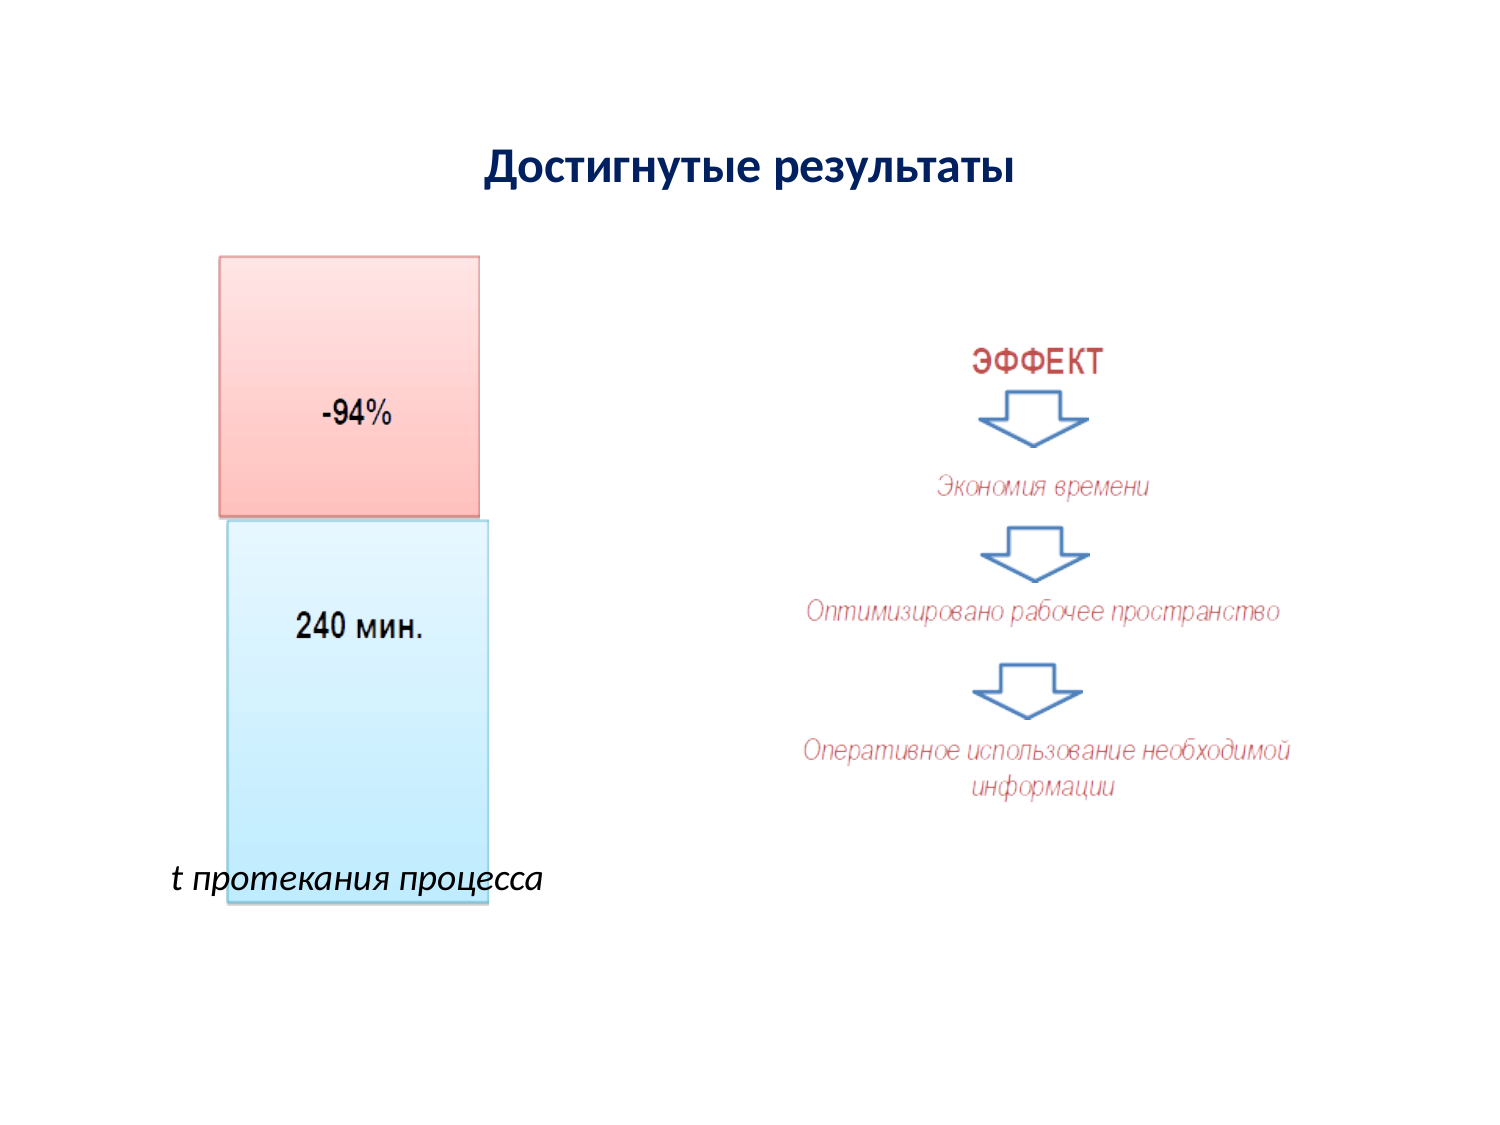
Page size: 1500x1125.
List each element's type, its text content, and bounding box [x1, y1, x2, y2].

picture [755, 328, 1338, 854]
text_box Достигнутые результаты [469, 125, 1032, 201]
picture [218, 255, 489, 906]
text_box t протекания процесса [155, 845, 221, 906]
text_box t протекания процесса [494, 845, 560, 906]
